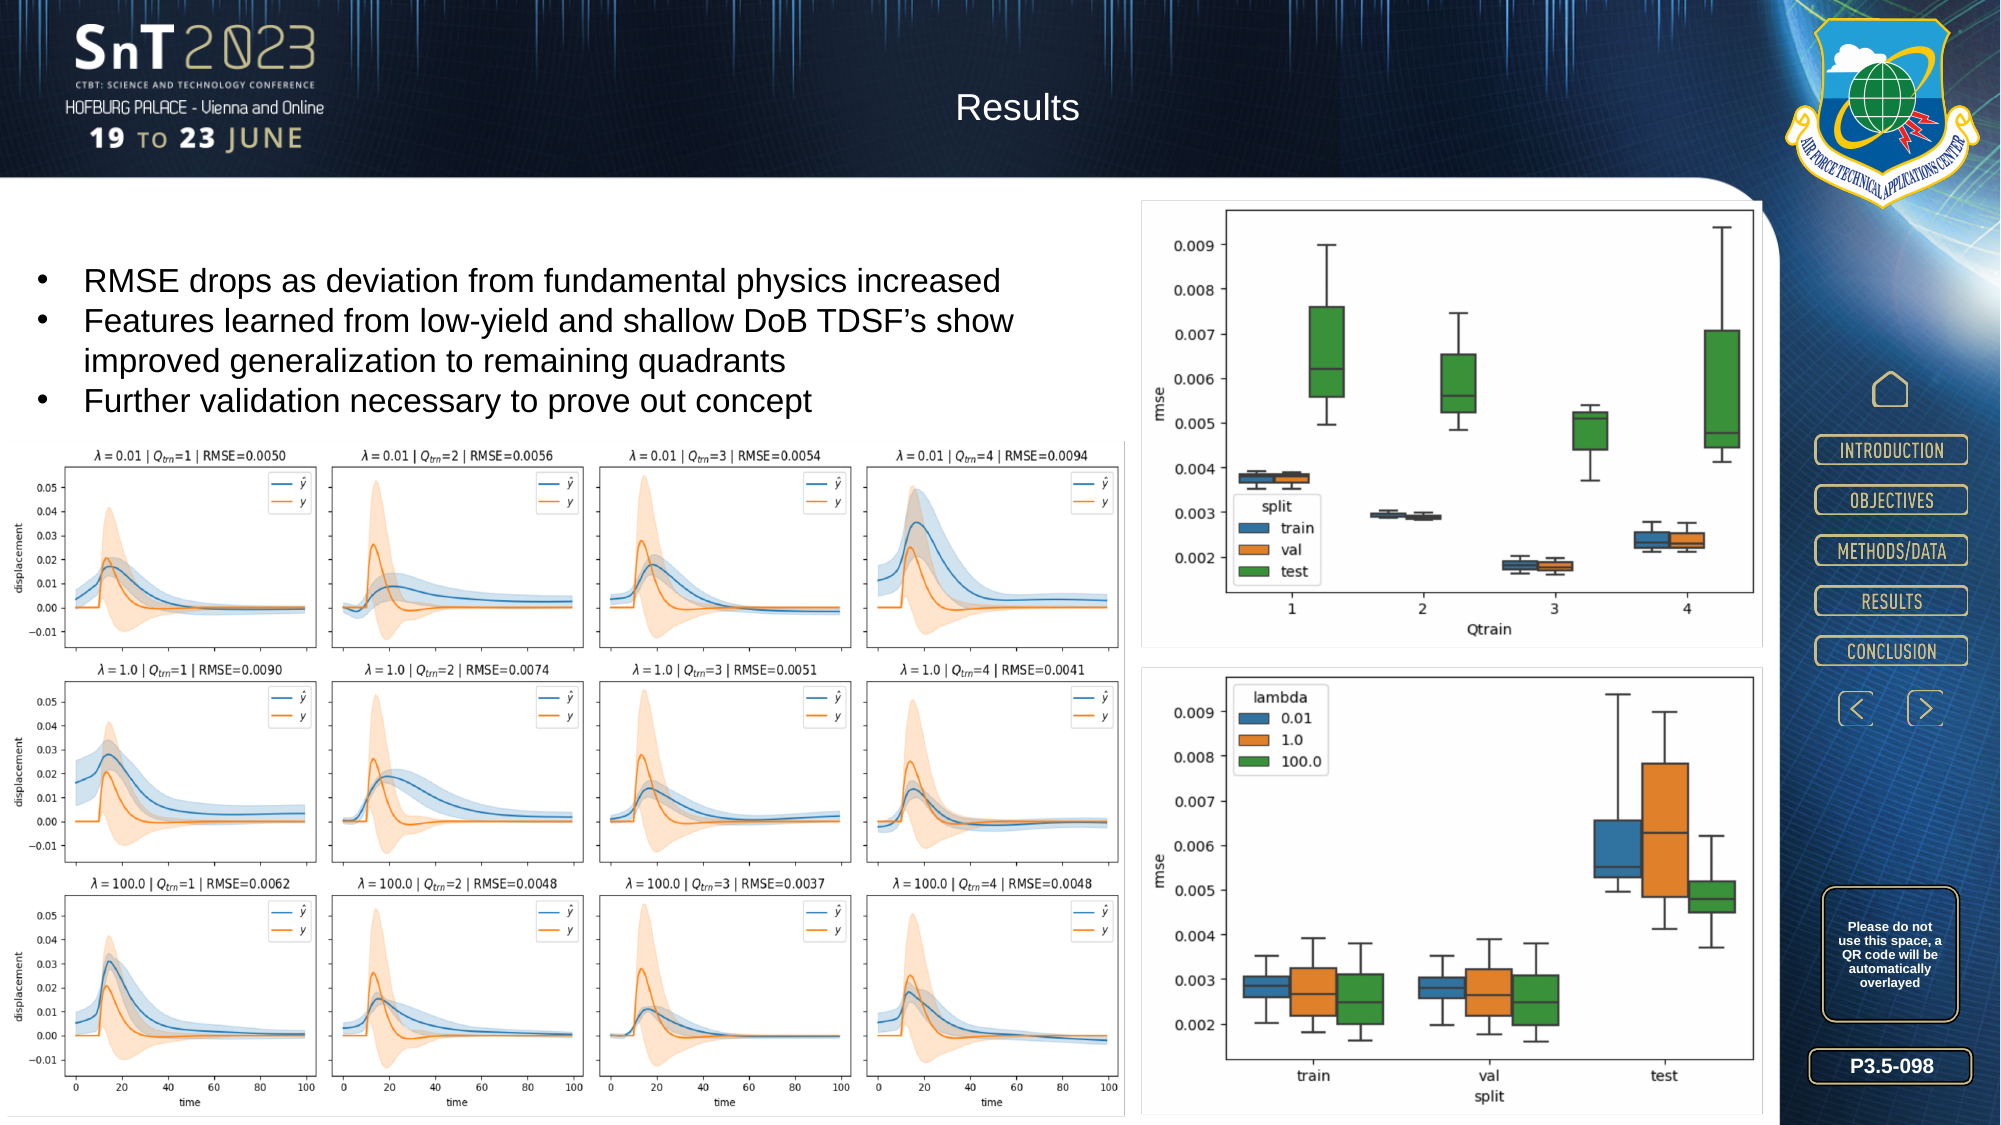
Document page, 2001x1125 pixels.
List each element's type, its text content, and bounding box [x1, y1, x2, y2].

text_box P3.5-098 [1825, 1047, 1960, 1086]
text_box Results [359, 43, 1676, 136]
text_box RMSE drops as deviation from fundamental physics increased Features learned from low-yield and shallow DoB TDSF’s show improved generalization to remaining quadrants Further validation necessary to prove out concept [21, 251, 1126, 432]
text_box Please do not use this space, a QR code will be automatically overlayed [1821, 894, 1959, 1016]
picture [0, 0, 2001, 1125]
